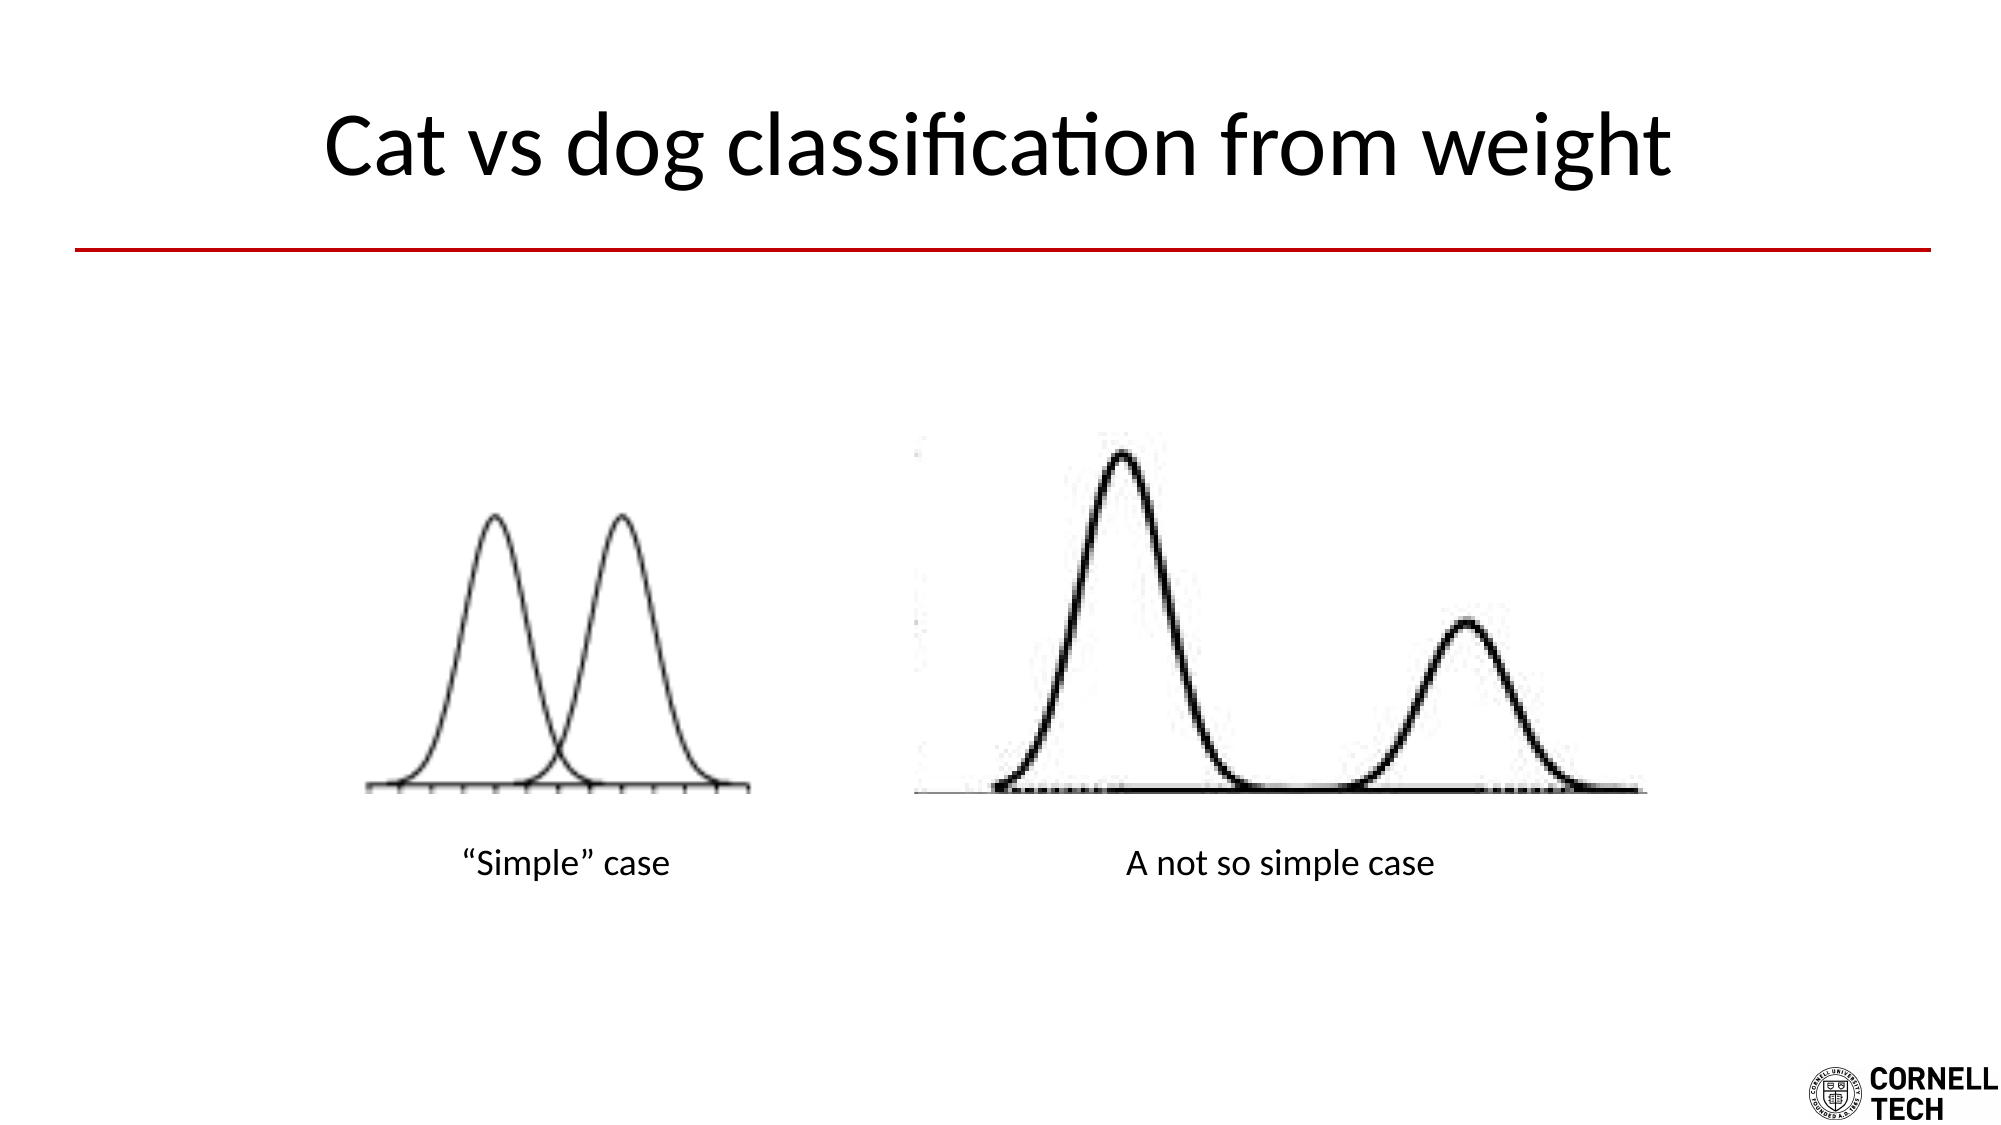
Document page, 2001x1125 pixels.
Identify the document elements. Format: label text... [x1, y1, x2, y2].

picture [1809, 1067, 1998, 1120]
title Cat vs dog classification from weight [99, 45, 1900, 233]
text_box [345, 462, 786, 891]
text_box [914, 390, 1648, 891]
